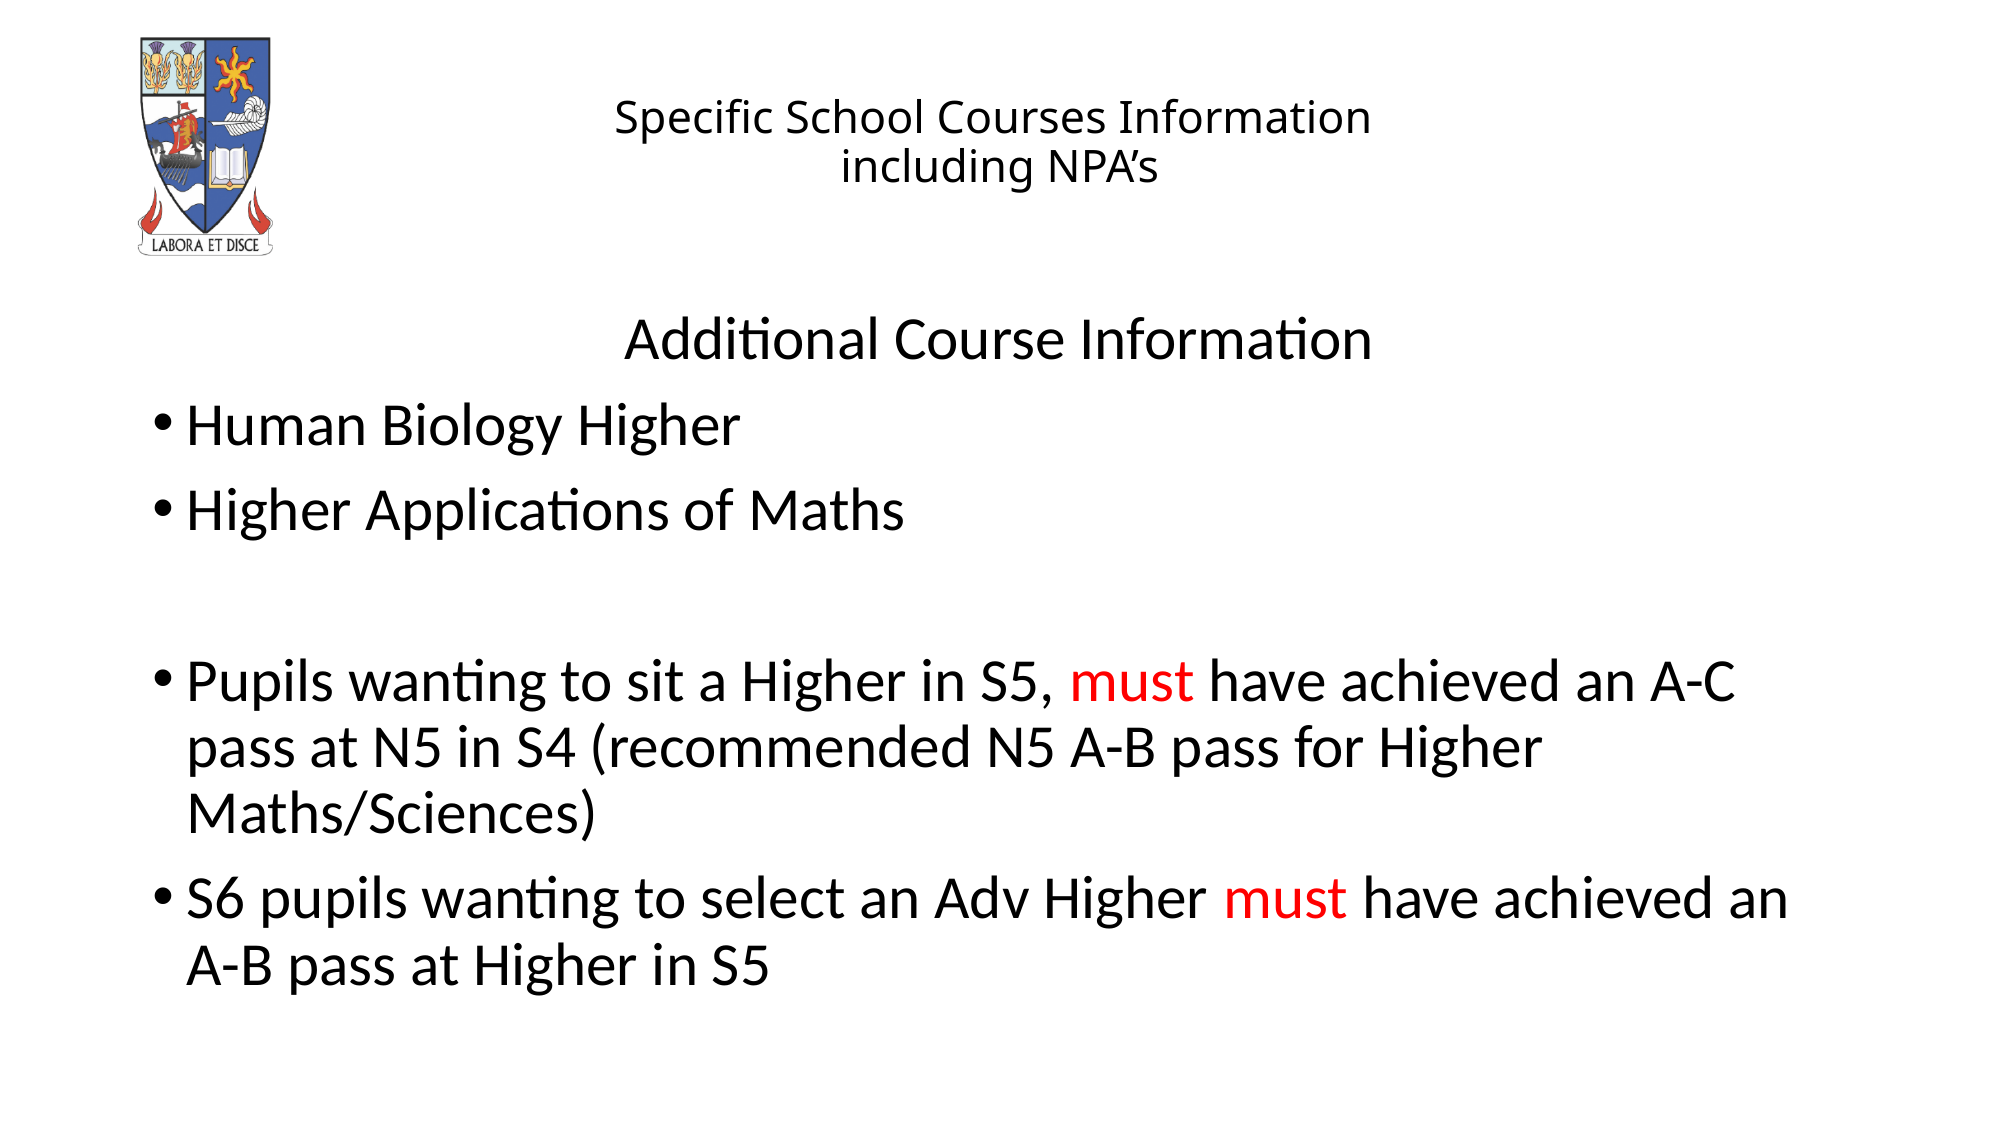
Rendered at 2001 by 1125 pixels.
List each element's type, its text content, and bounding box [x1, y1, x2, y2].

title Specific School Courses Information including NPA’s [273, 37, 1863, 256]
list Additional Course Information Human Biology Higher Higher Applications of Maths Pupils wanting to sit a Higher in S5, must have achieved an A-C pass at N5 in S4 (recommended N5 A-B pass for Higher Maths/Sciences) S6 pupils wanting to select an Adv Higher must have achieved an A-B pass at Higher in S5 [137, 299, 1863, 1014]
picture [137, 37, 273, 256]
